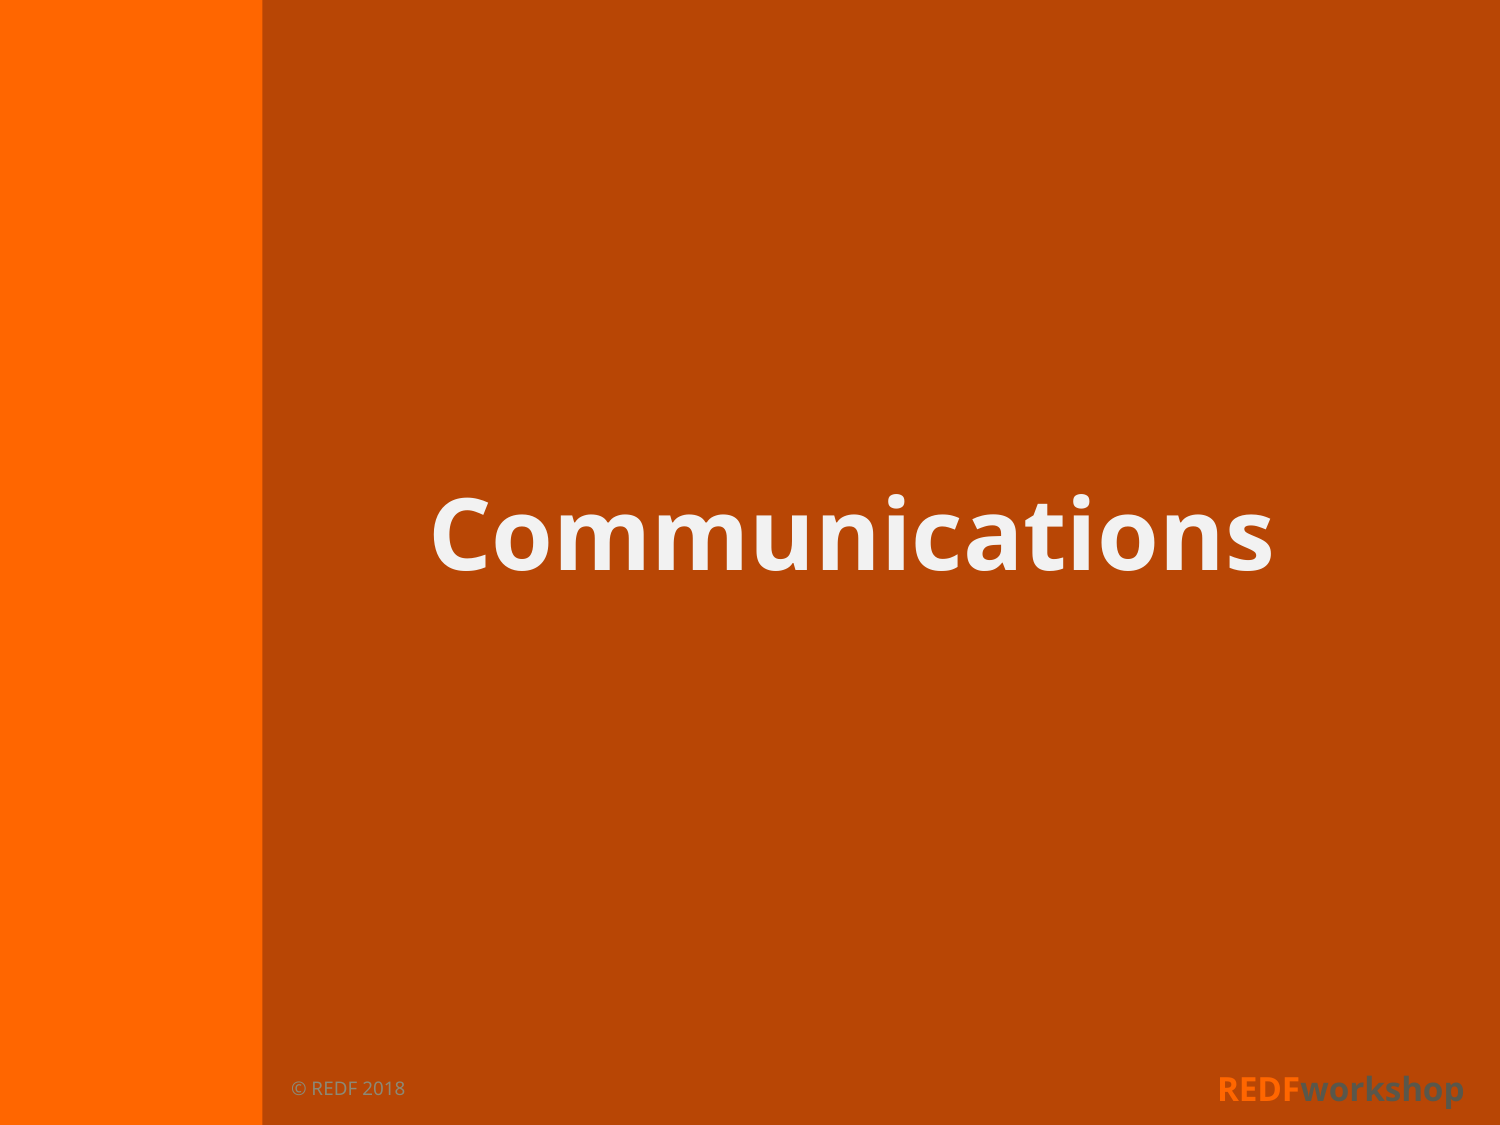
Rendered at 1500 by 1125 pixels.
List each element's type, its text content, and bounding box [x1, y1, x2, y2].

list Communications [269, 0, 1435, 1062]
